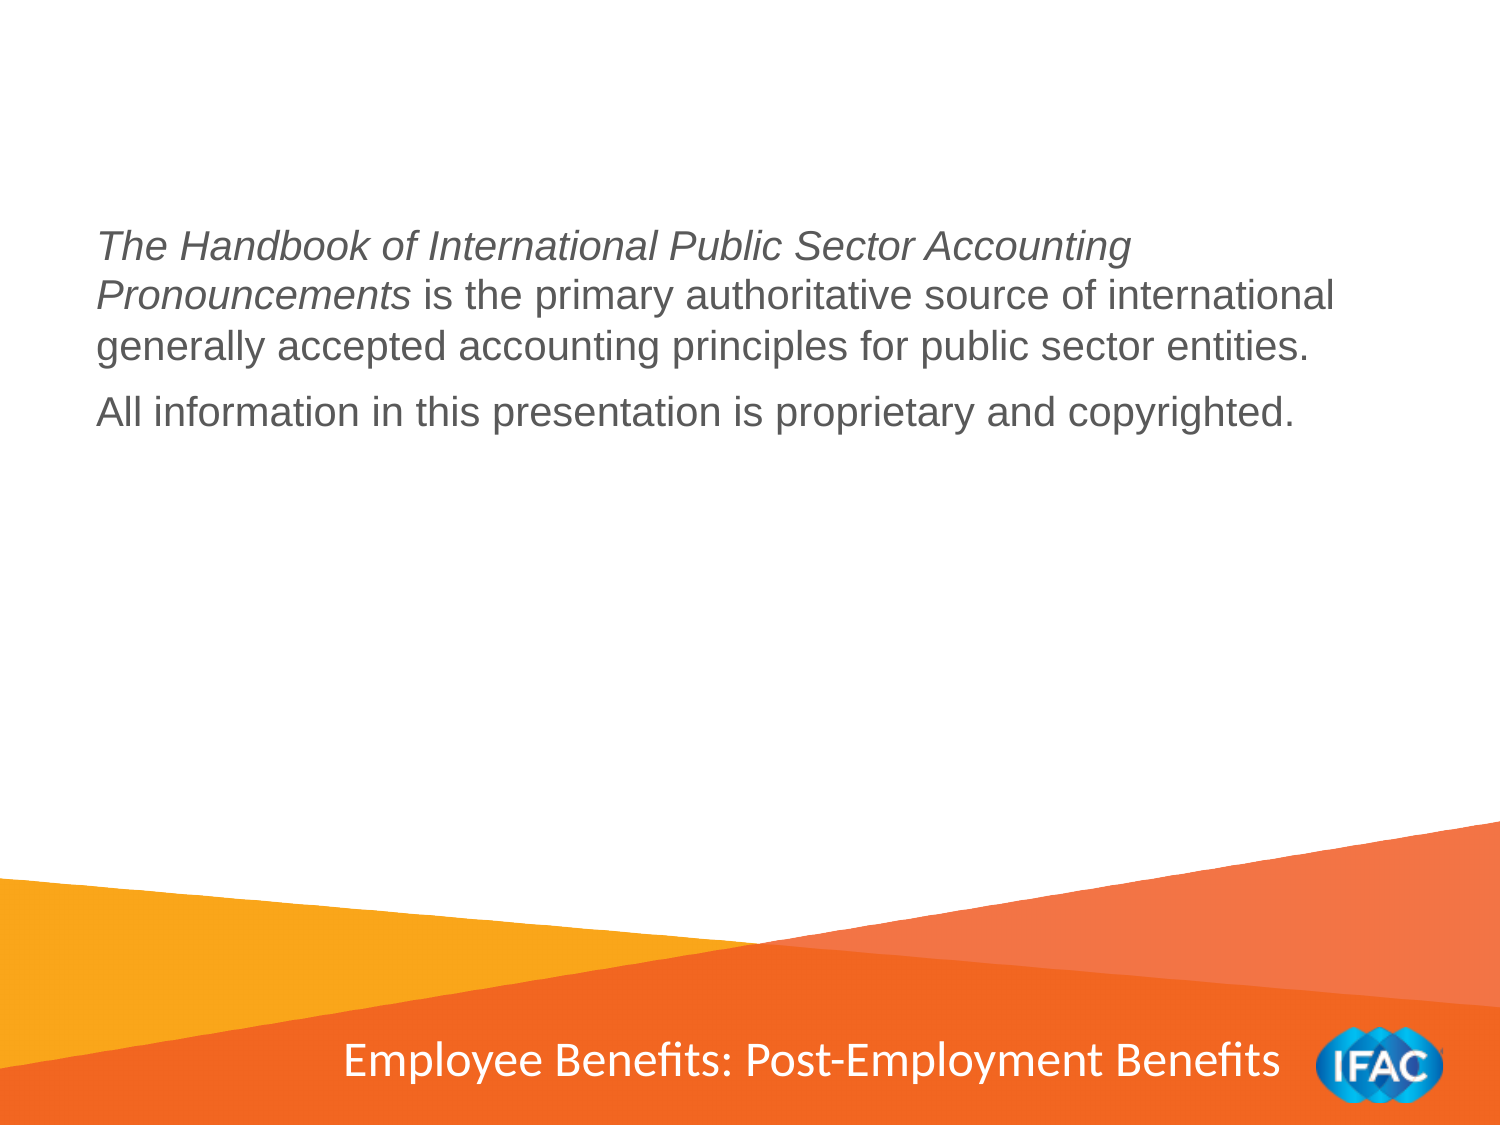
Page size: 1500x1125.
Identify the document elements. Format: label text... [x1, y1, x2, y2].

text_box The Handbook of International Public Sector Accounting Pronouncements is the primary authoritative source of international generally accepted accounting principles for public sector entities. All information in this presentation is proprietary and copyrighted. [81, 144, 1409, 555]
picture [0, 453, 1500, 1125]
text_box Employee Benefits: Post-Employment Benefits [87, 1018, 1296, 1094]
